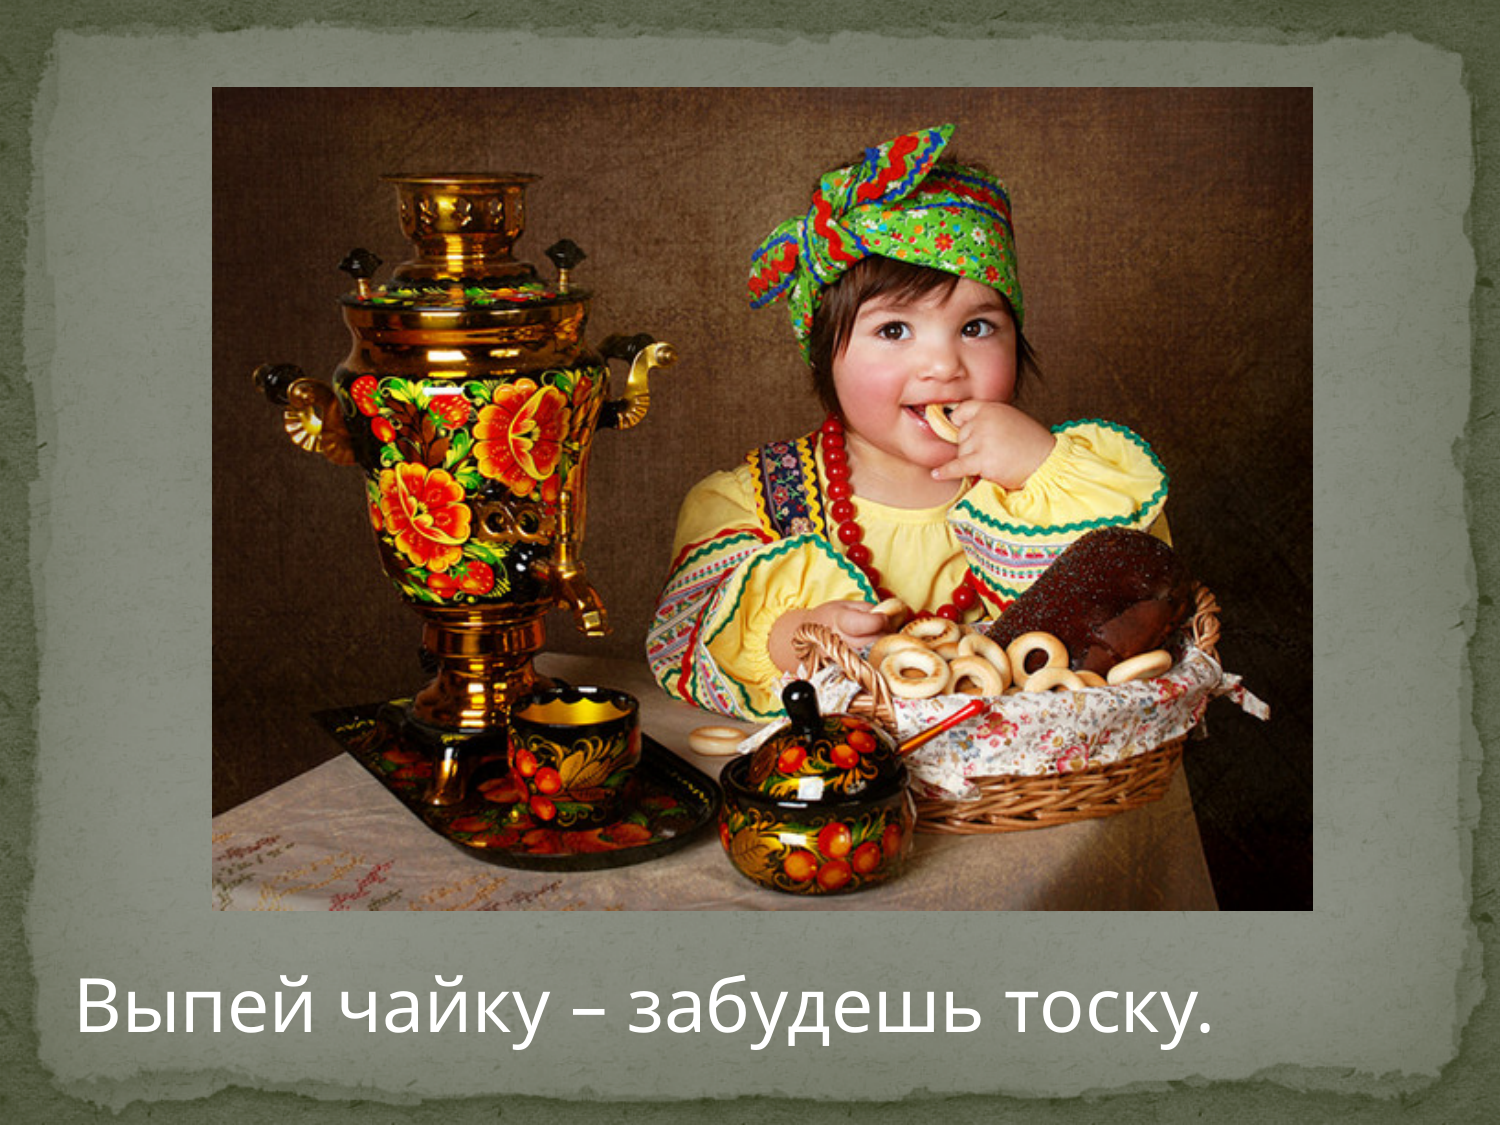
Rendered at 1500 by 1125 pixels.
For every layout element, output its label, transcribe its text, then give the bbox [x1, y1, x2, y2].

text_box Выпей чайку – забудешь тоску. [58, 949, 1500, 1055]
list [215, 90, 1311, 909]
